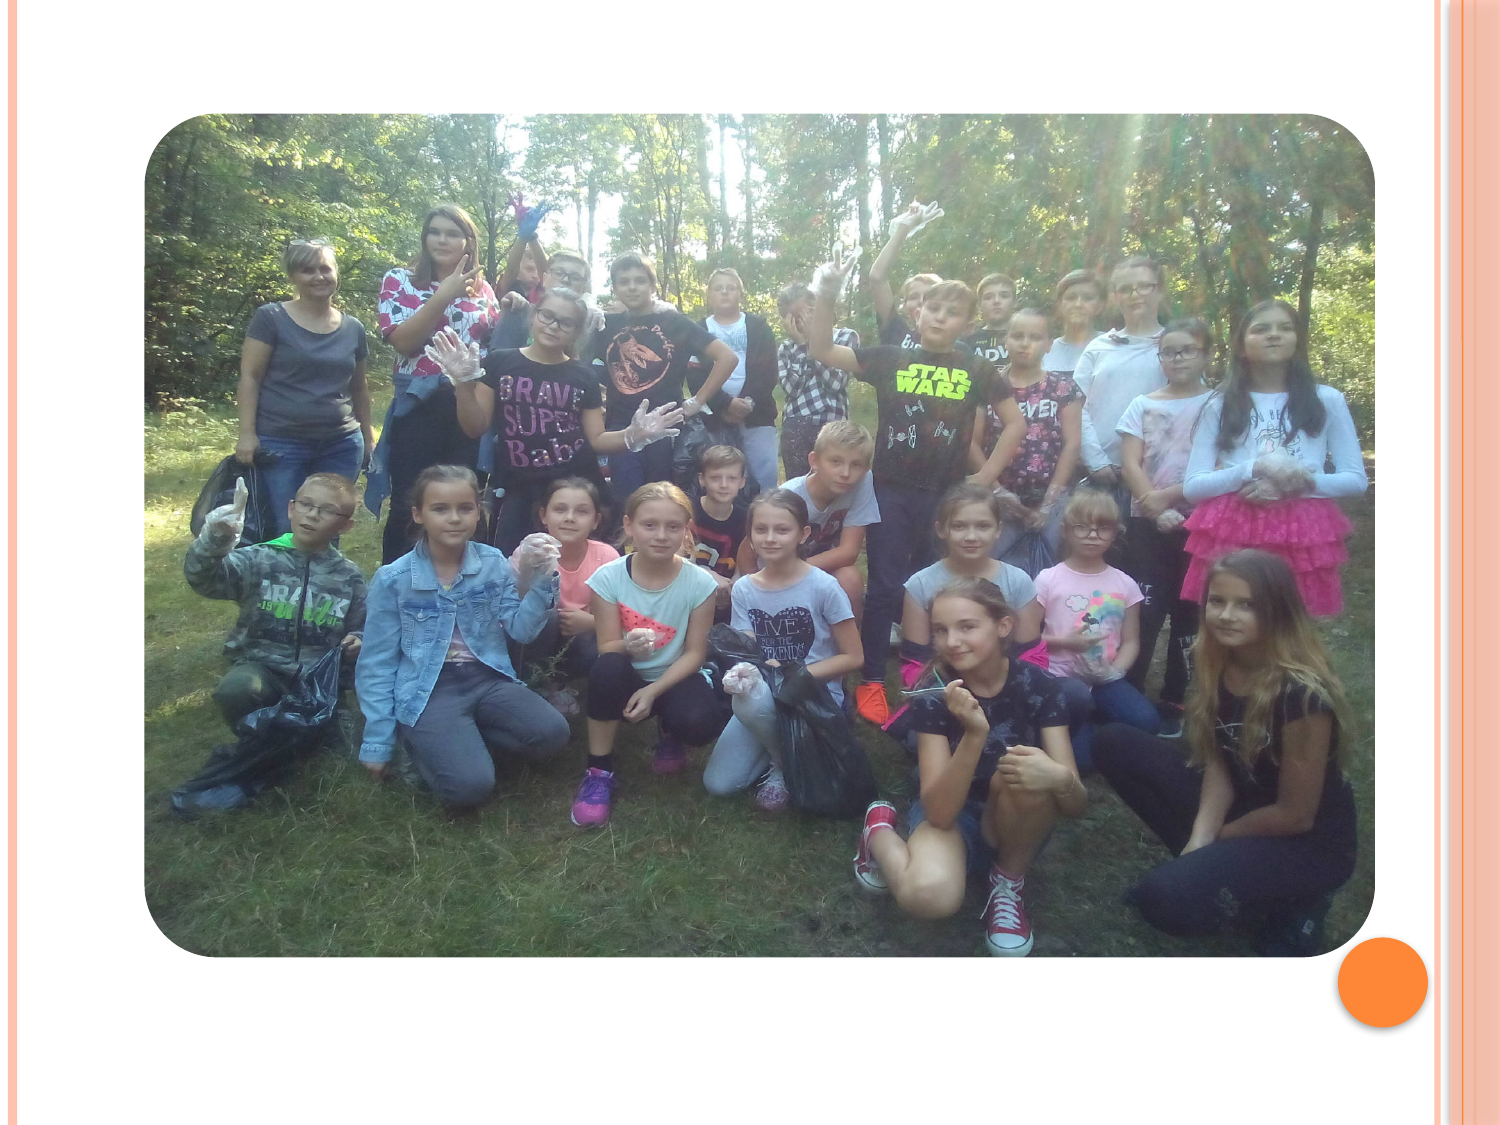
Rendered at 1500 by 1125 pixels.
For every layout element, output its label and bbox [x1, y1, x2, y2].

picture [143, 113, 1376, 958]
